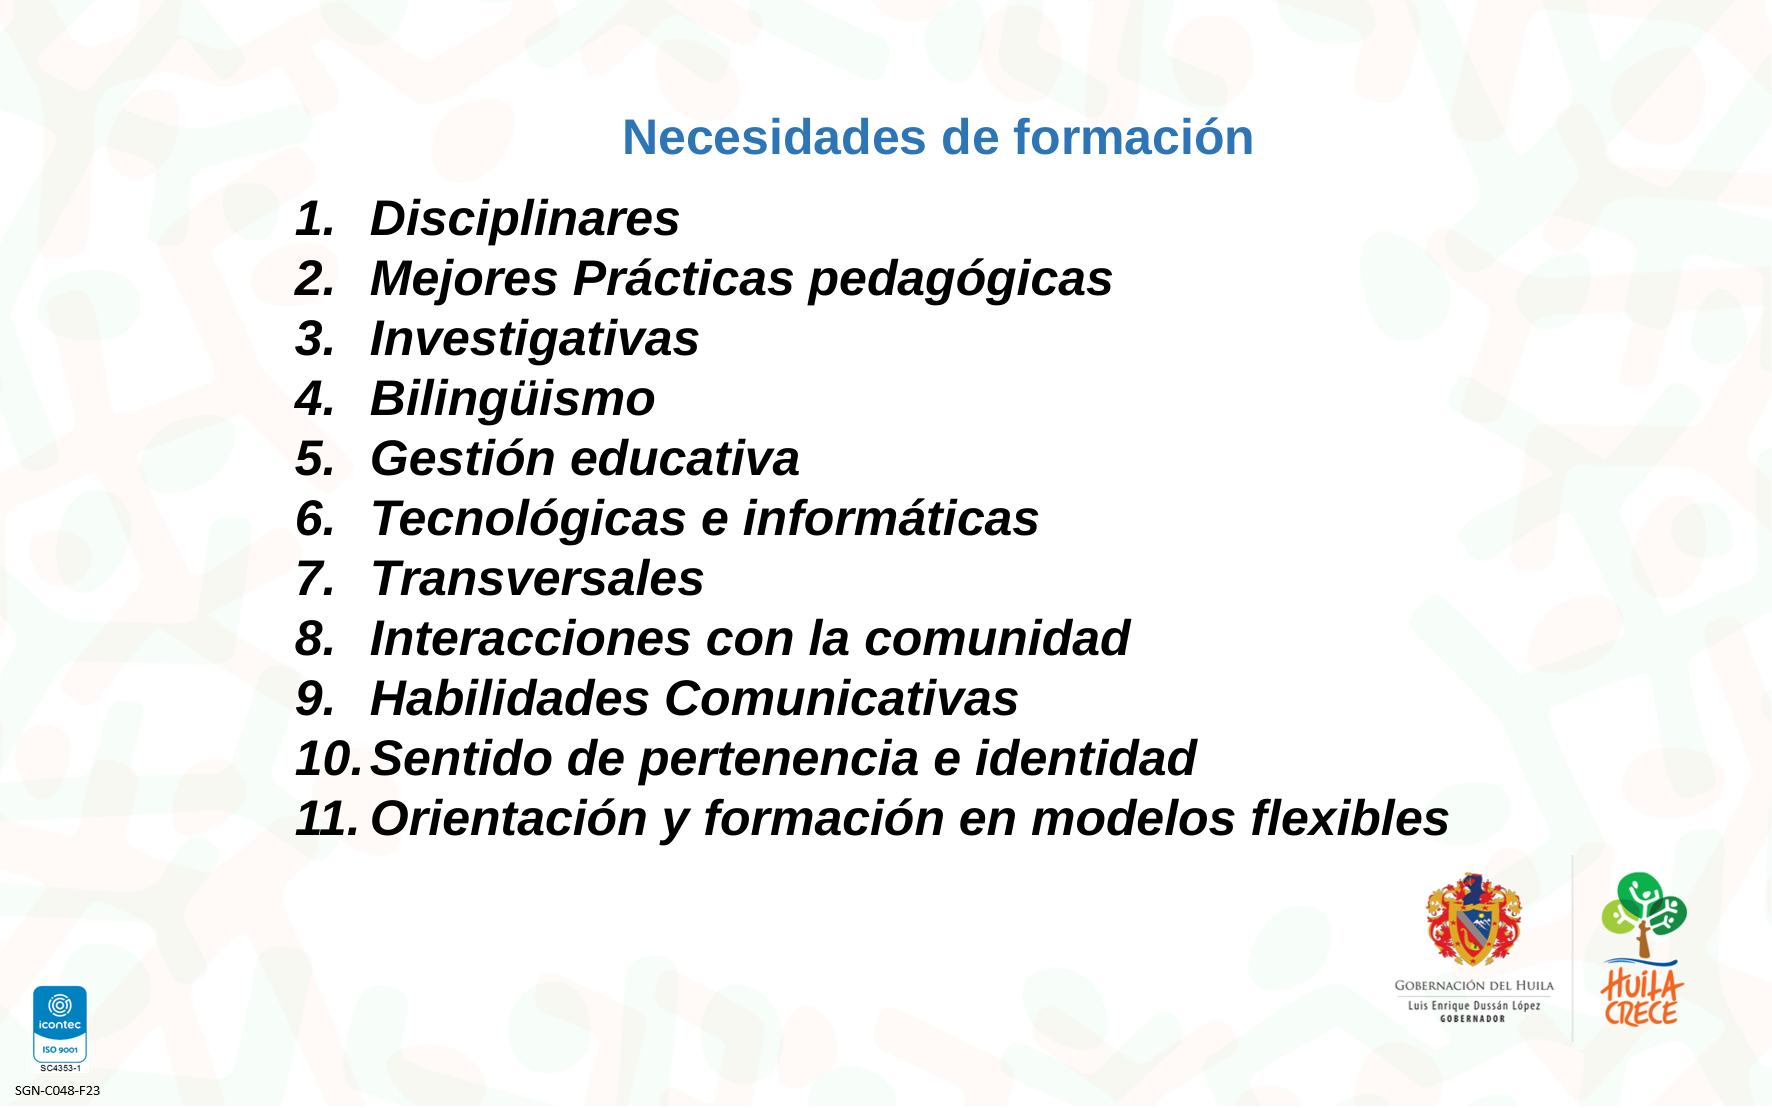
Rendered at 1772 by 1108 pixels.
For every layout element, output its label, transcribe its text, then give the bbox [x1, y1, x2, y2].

text_box Necesidades de formación Disciplinares Mejores Prácticas pedagógicas Investigativas Bilingüismo Gestión educativa Tecnológicas e informáticas Transversales Interacciones con la comunidad Habilidades Comunicativas Sentido de pertenencia e identidad Orientación y formación en modelos flexibles [280, 88, 1598, 853]
picture [0, 0, 1772, 1108]
